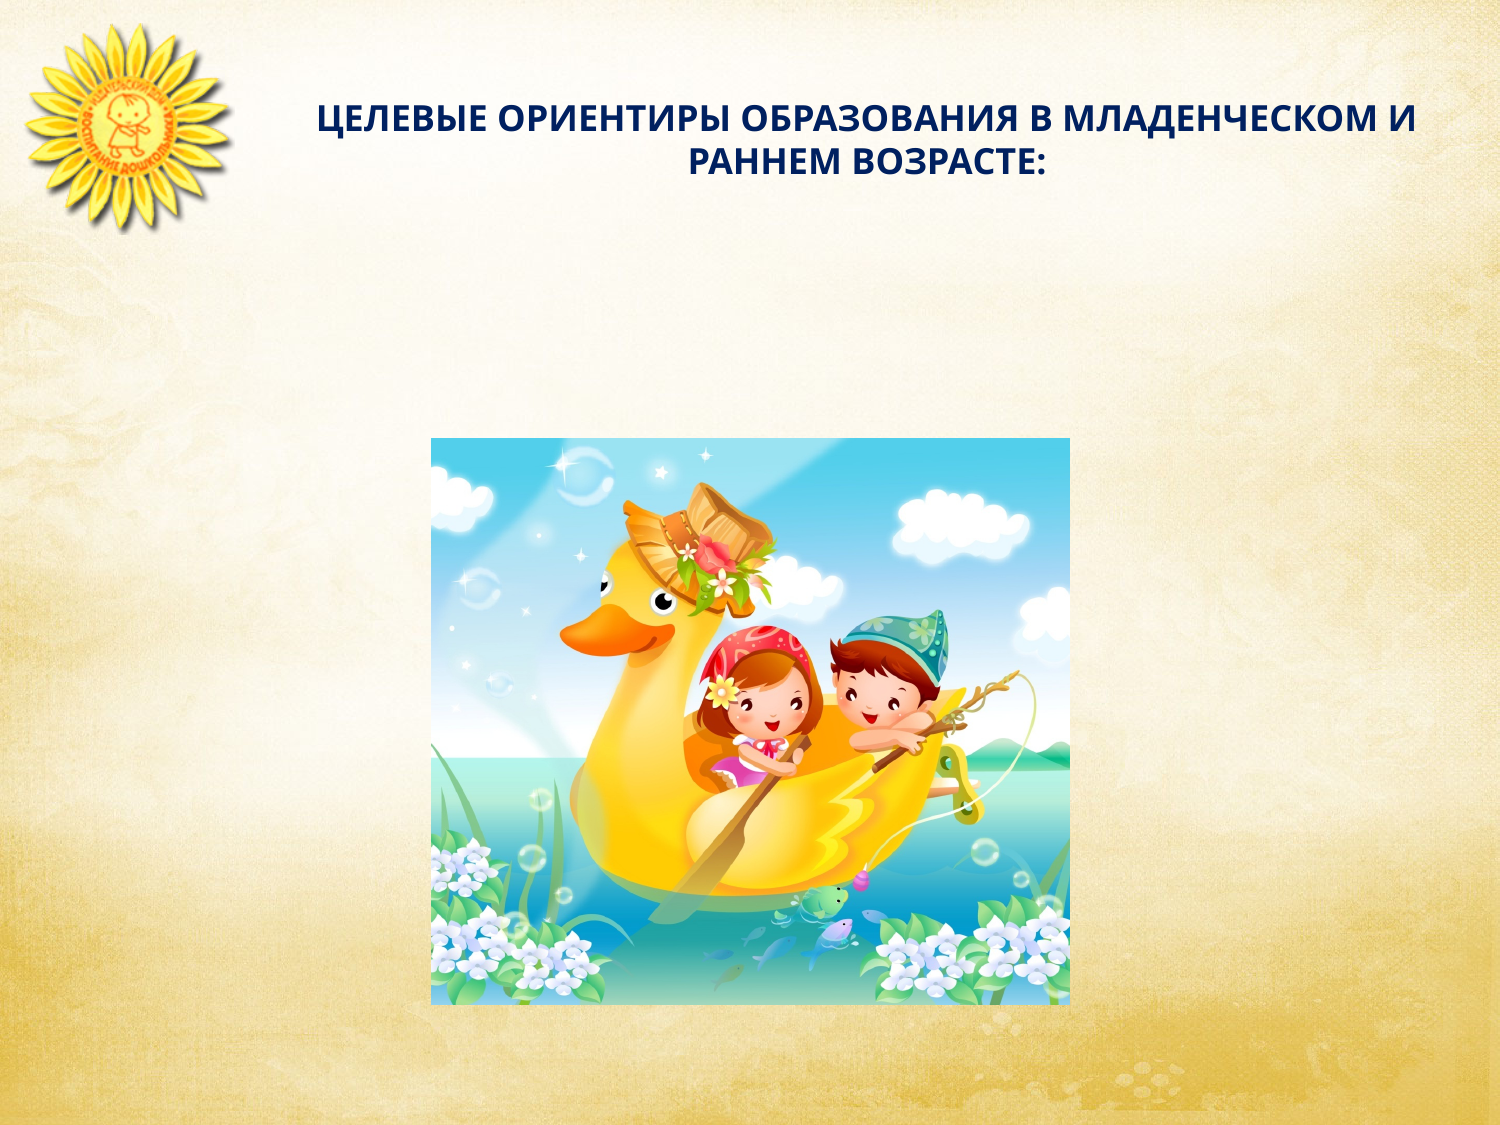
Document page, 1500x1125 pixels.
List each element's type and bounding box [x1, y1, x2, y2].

list [431, 438, 1070, 1006]
picture [0, 0, 1500, 1125]
